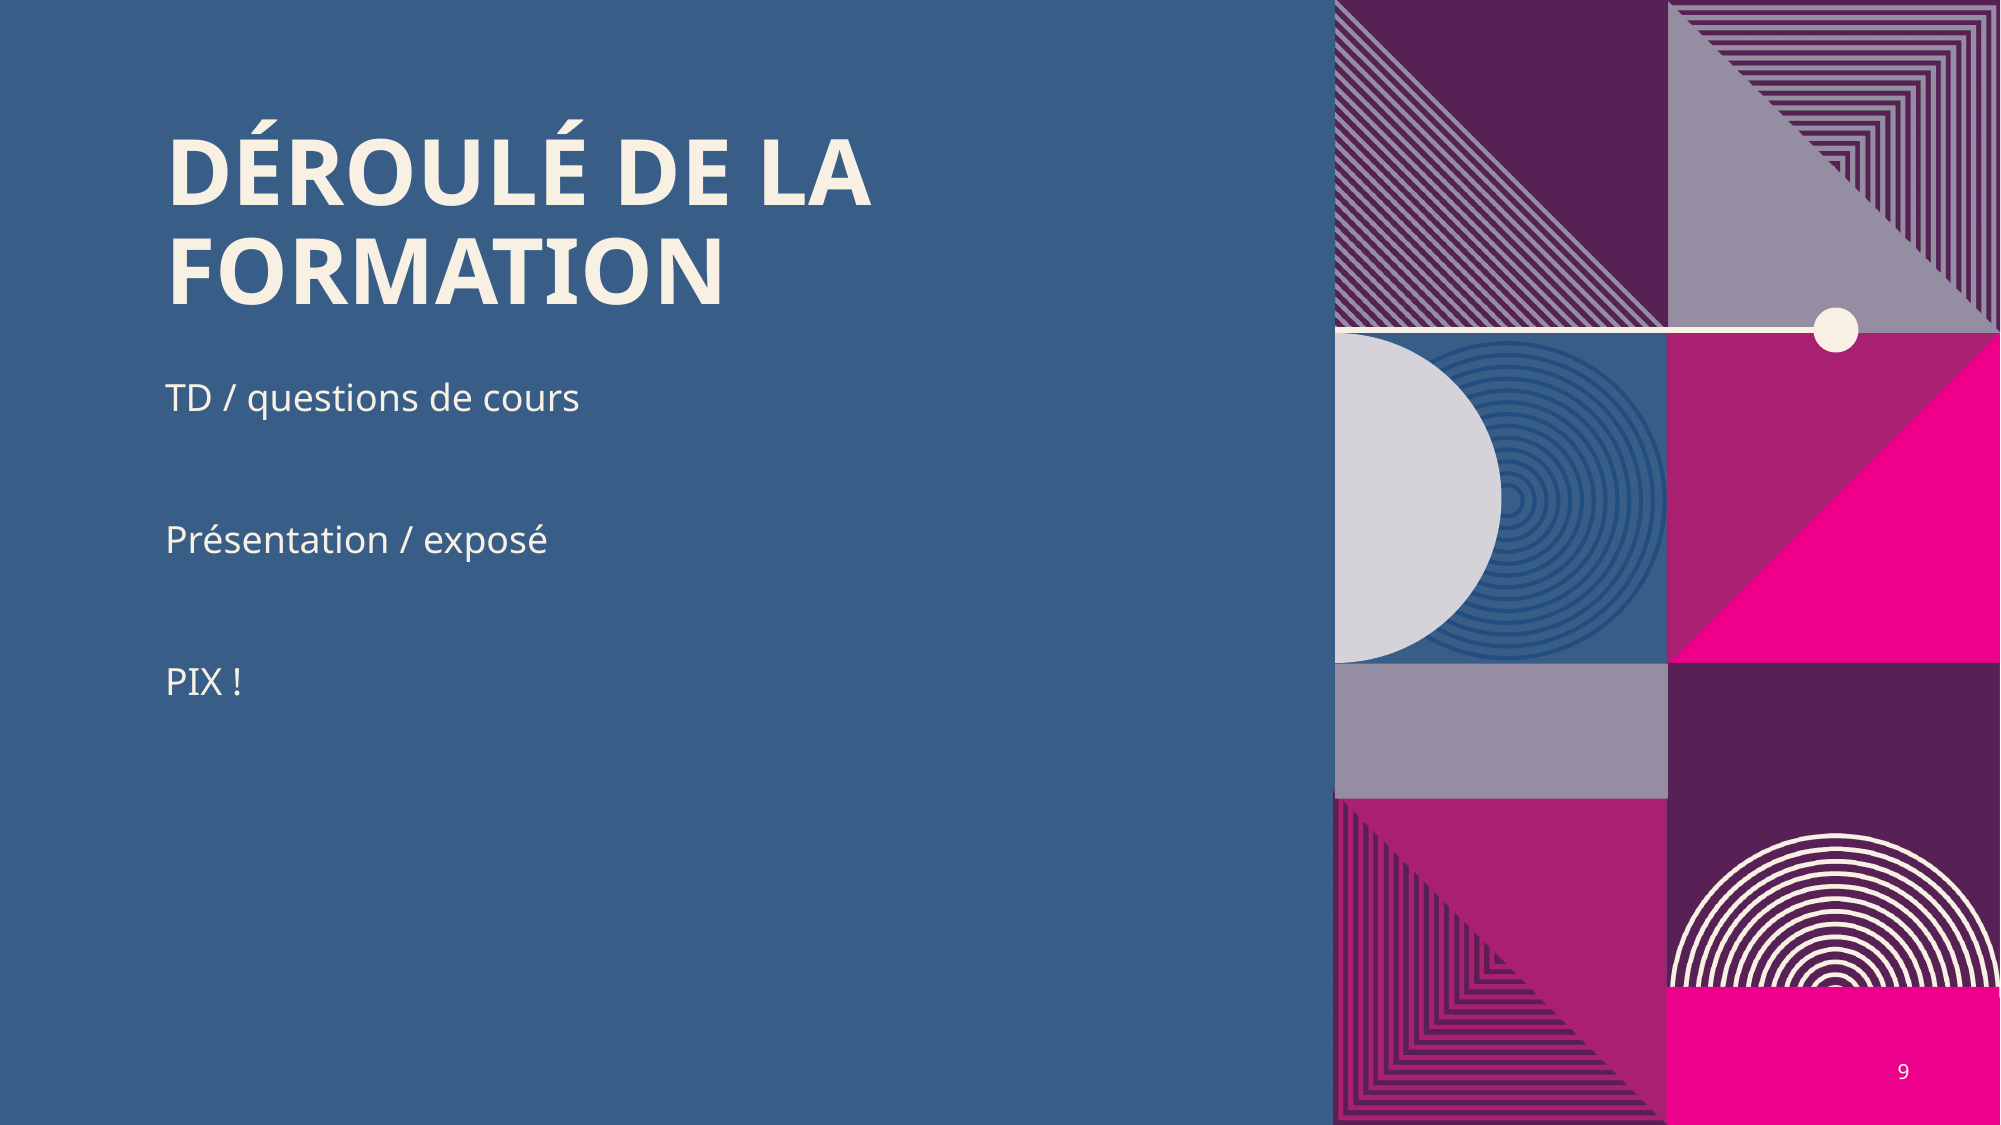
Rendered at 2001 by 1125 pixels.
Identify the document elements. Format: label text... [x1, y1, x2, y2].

title Déroulé de la formation [150, 119, 1266, 337]
picture [1333, 791, 1667, 1125]
slide_number 9 [1849, 1042, 1925, 1103]
picture [1335, 0, 2001, 333]
picture [1669, 833, 2001, 998]
list TD / questions de cours Présentation / exposé PIX ! [150, 361, 1266, 992]
